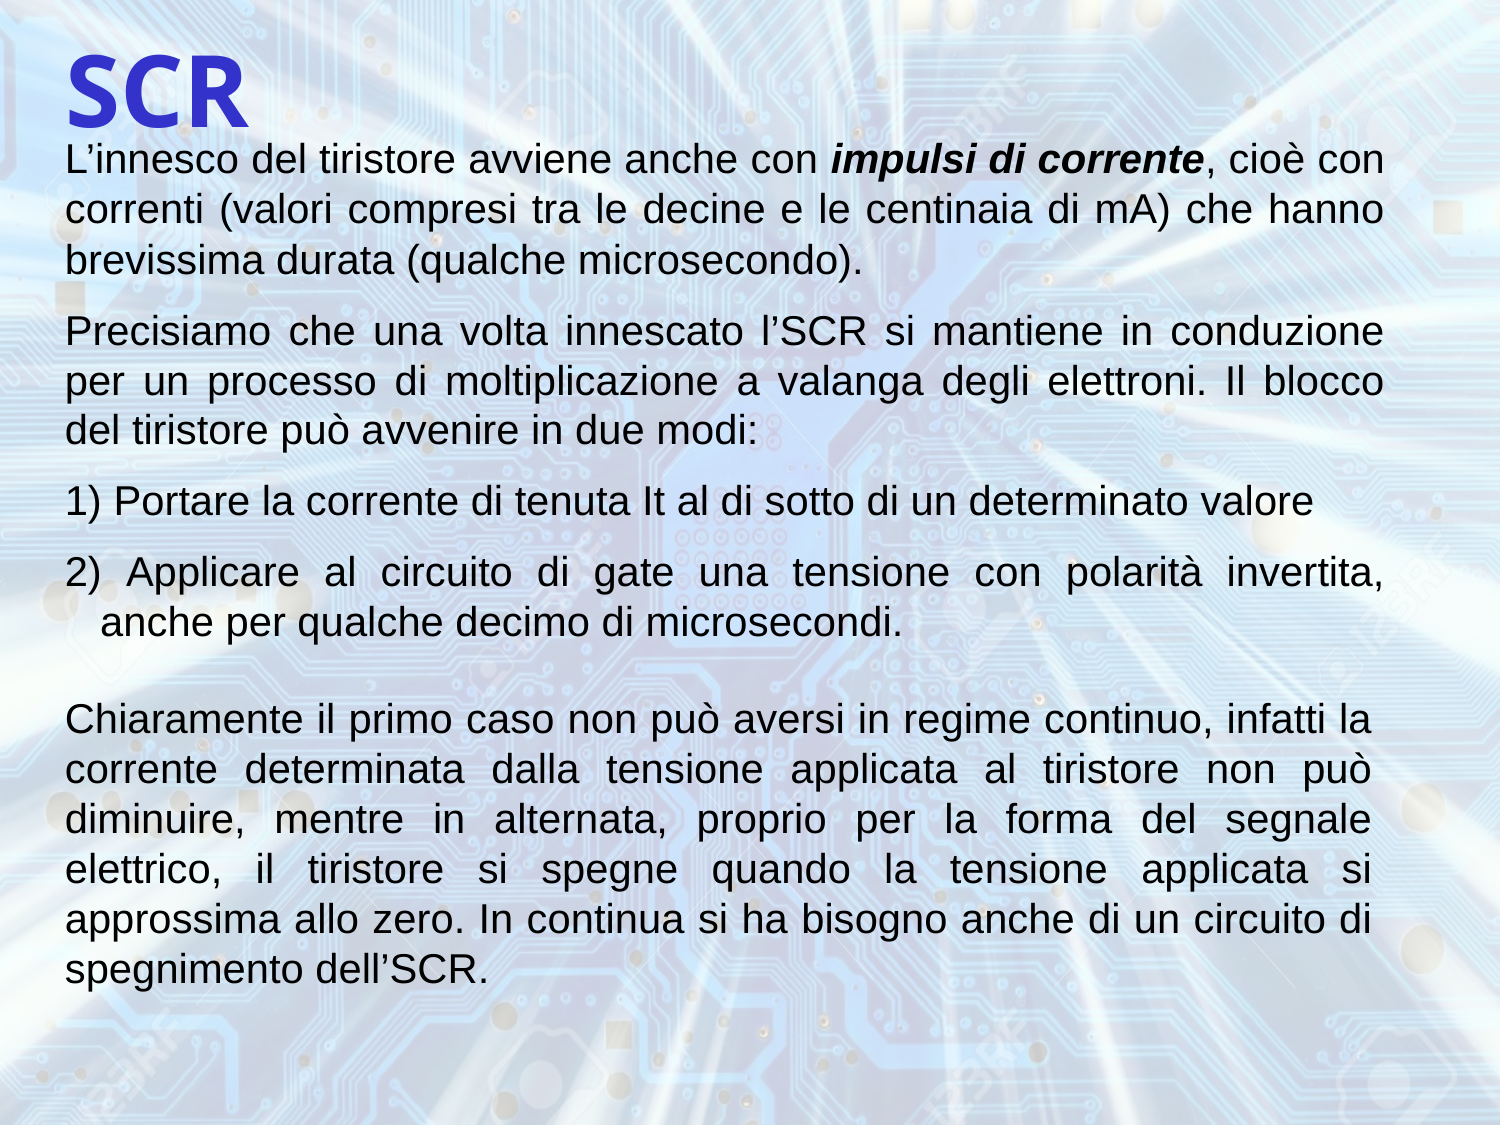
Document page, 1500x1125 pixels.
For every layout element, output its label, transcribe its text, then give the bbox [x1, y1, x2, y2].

text_box L’innesco del tiristore avviene anche con impulsi di corrente, cioè con correnti (valori compresi tra le decine e le centinaia di mA) che hanno brevissima durata (qualche microsecondo). Precisiamo che una volta innescato l’SCR si mantiene in conduzione per un processo di moltiplicazione a valanga degli elettroni. Il blocco del tiristore può avvenire in due modi: Portare la corrente di tenuta It al di sotto di un determinato valore Applicare al circuito di gate una tensione con polarità invertita, anche per qualche decimo di microsecondi. [49, 124, 1400, 653]
title SCR [49, 37, 1326, 124]
text_box Chiaramente il primo caso non può aversi in regime continuo, infatti la corrente determinata dalla tensione applicata al tiristore non può diminuire, mentre in alternata, proprio per la forma del segnale elettrico, il tiristore si spegne quando la tensione applicata si approssima allo zero. In continua si ha bisogno anche di un circuito di spegnimento dell’SCR. [49, 684, 1388, 1000]
